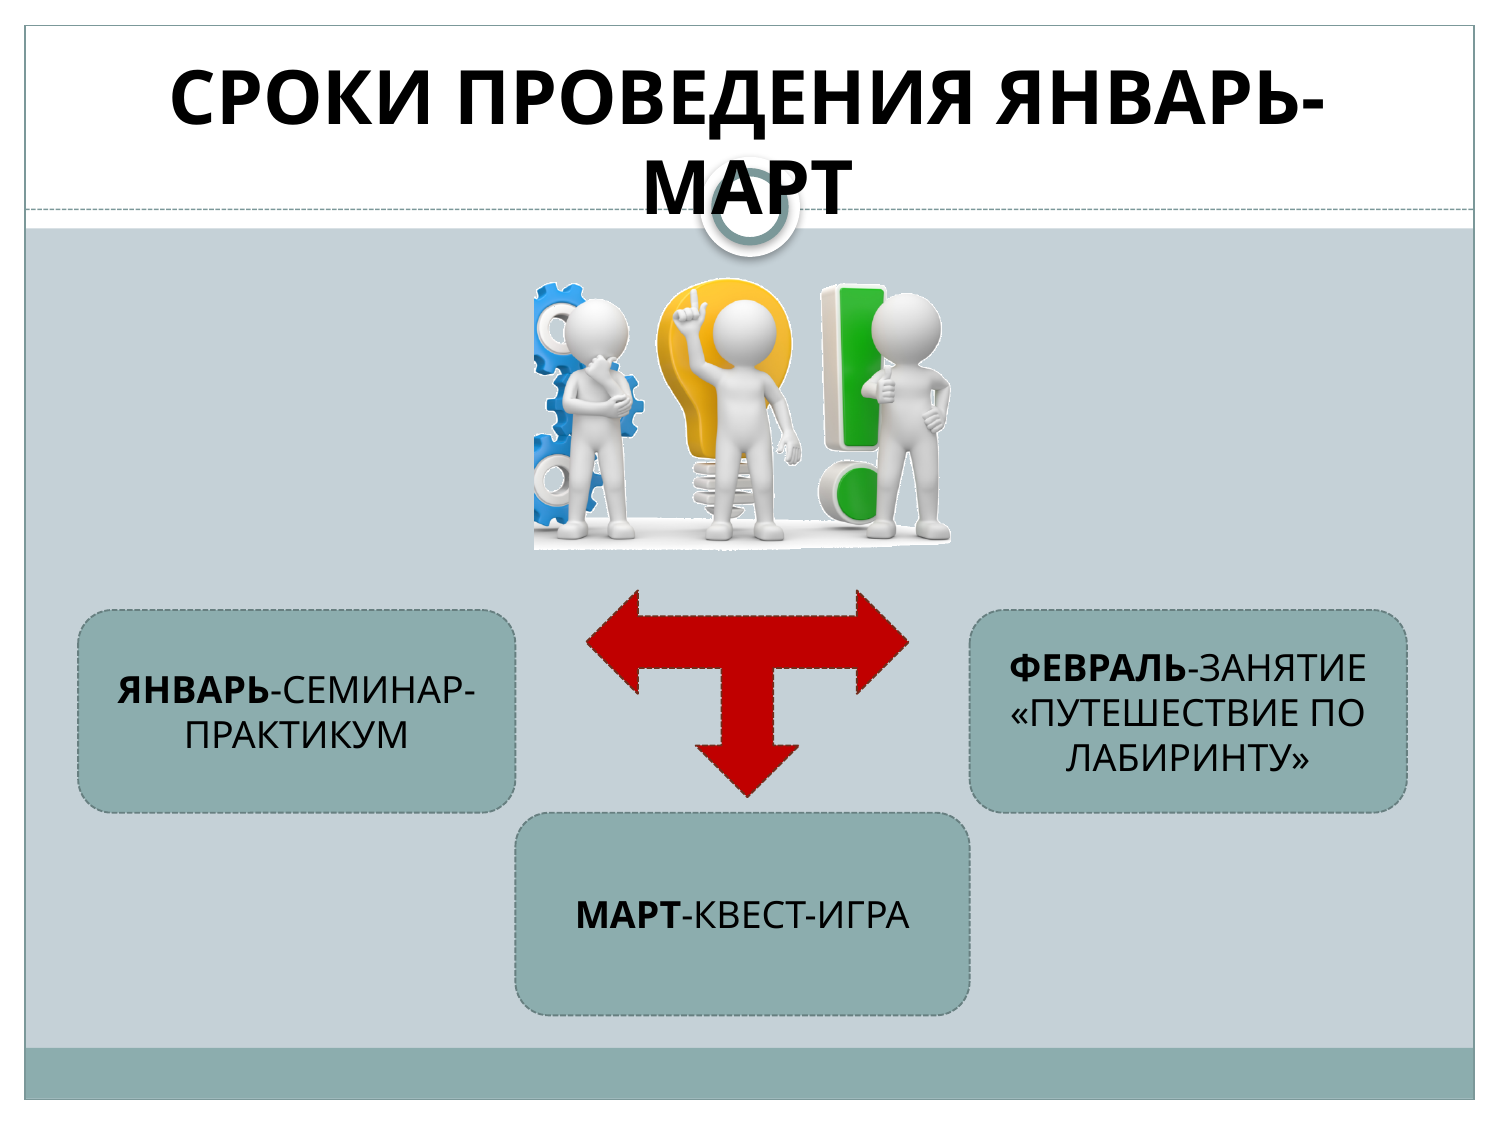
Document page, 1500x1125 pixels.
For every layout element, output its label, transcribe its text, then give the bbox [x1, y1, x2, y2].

text_box МАРТ-КВЕСТ-ИГРА [514, 811, 971, 1017]
text_box ЯНВАРЬ-СЕМИНАР-ПРАКТИКУМ [77, 609, 517, 814]
picture [534, 273, 951, 555]
text_box ФЕВРАЛЬ-ЗАНЯТИЕ «ПУТЕШЕСТВИЕ ПО ЛАБИРИНТУ» [968, 609, 1408, 814]
text_box [585, 589, 910, 798]
title СРОКИ ПРОВЕДЕНИЯ ЯНВАРЬ-МАРТ [47, 55, 1448, 238]
